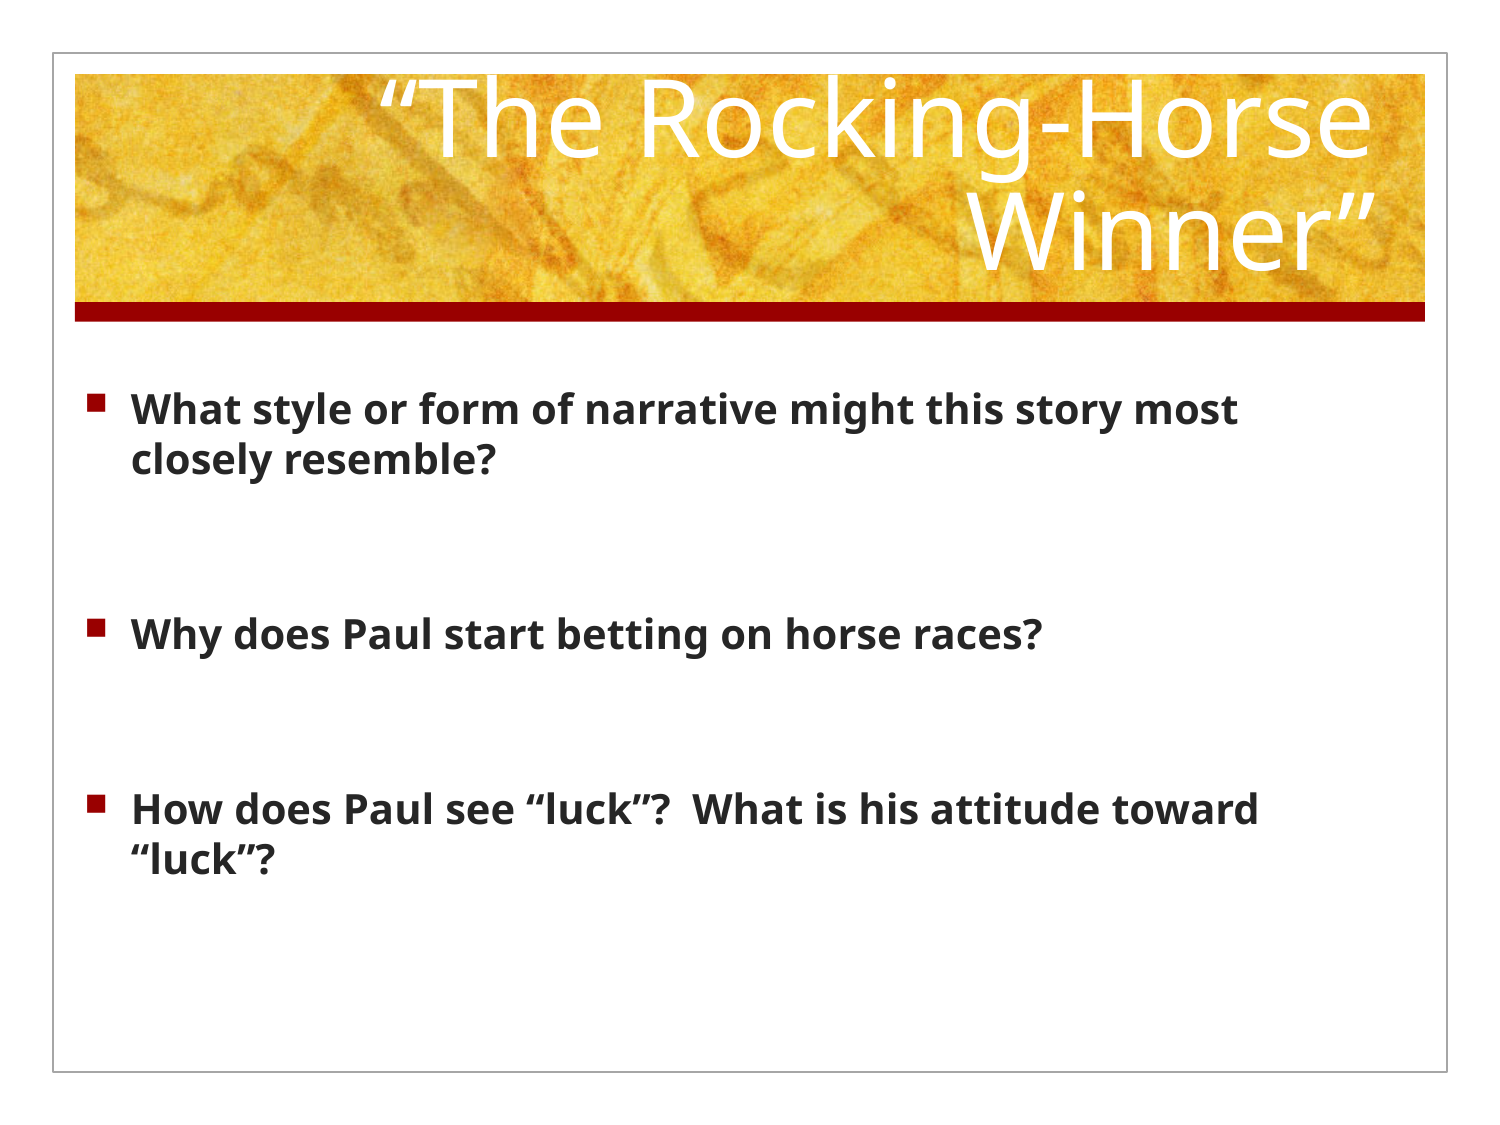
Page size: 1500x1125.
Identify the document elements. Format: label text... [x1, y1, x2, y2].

list What style or form of narrative might this story most closely resemble? Why does Paul start betting on horse races? How does Paul see “luck”? What is his attitude toward “luck”? [69, 374, 1392, 1073]
picture [75, 74, 1425, 302]
title “The Rocking-Horse Winner” [108, 74, 1392, 292]
